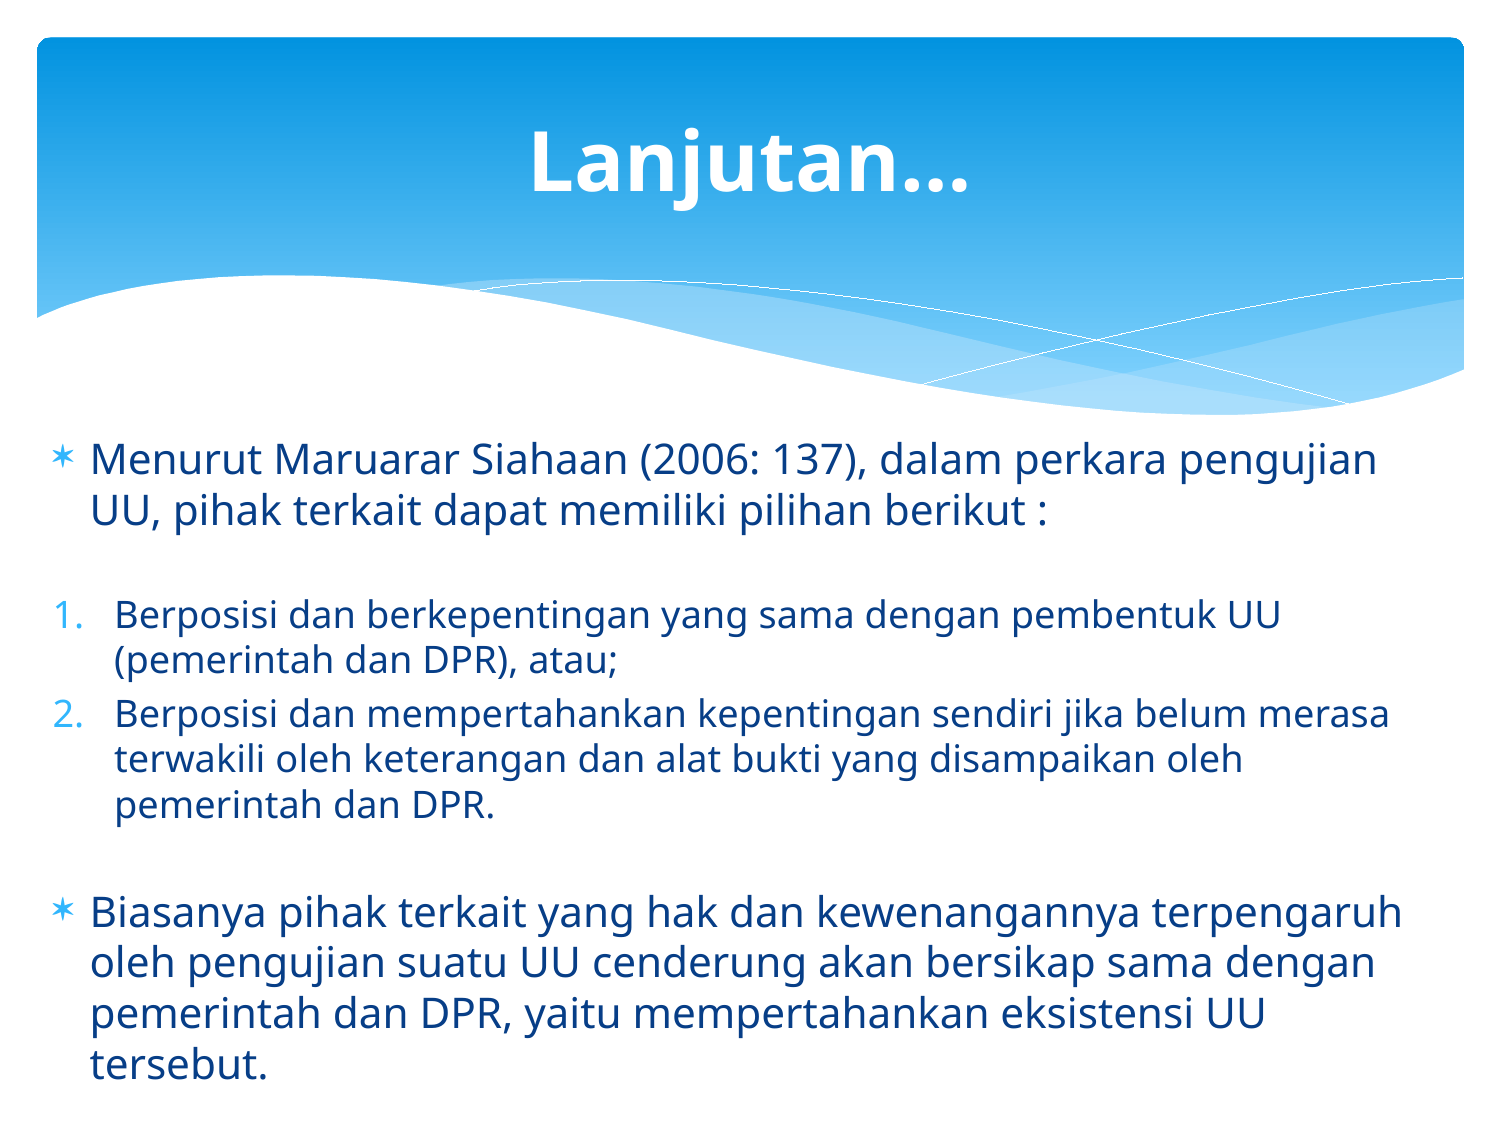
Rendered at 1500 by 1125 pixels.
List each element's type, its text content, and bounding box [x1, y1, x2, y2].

title Lanjutan… [75, 55, 1425, 261]
list Menurut Maruarar Siahaan (2006: 137), dalam perkara pengujian UU, pihak terkait dapat memiliki pilihan berikut : Berposisi dan berkepentingan yang sama dengan pembentuk UU (pemerintah dan DPR), atau; Berposisi dan mempertahankan kepentingan sendiri jika belum merasa terwakili oleh keterangan dan alat bukti yang disampaikan oleh pemerintah dan DPR. Biasanya pihak terkait yang hak dan kewenangannya terpengaruh oleh pengujian suatu UU cenderung akan bersikap sama dengan pemerintah dan DPR, yaitu mempertahankan eksistensi UU tersebut. [37, 425, 1463, 1100]
